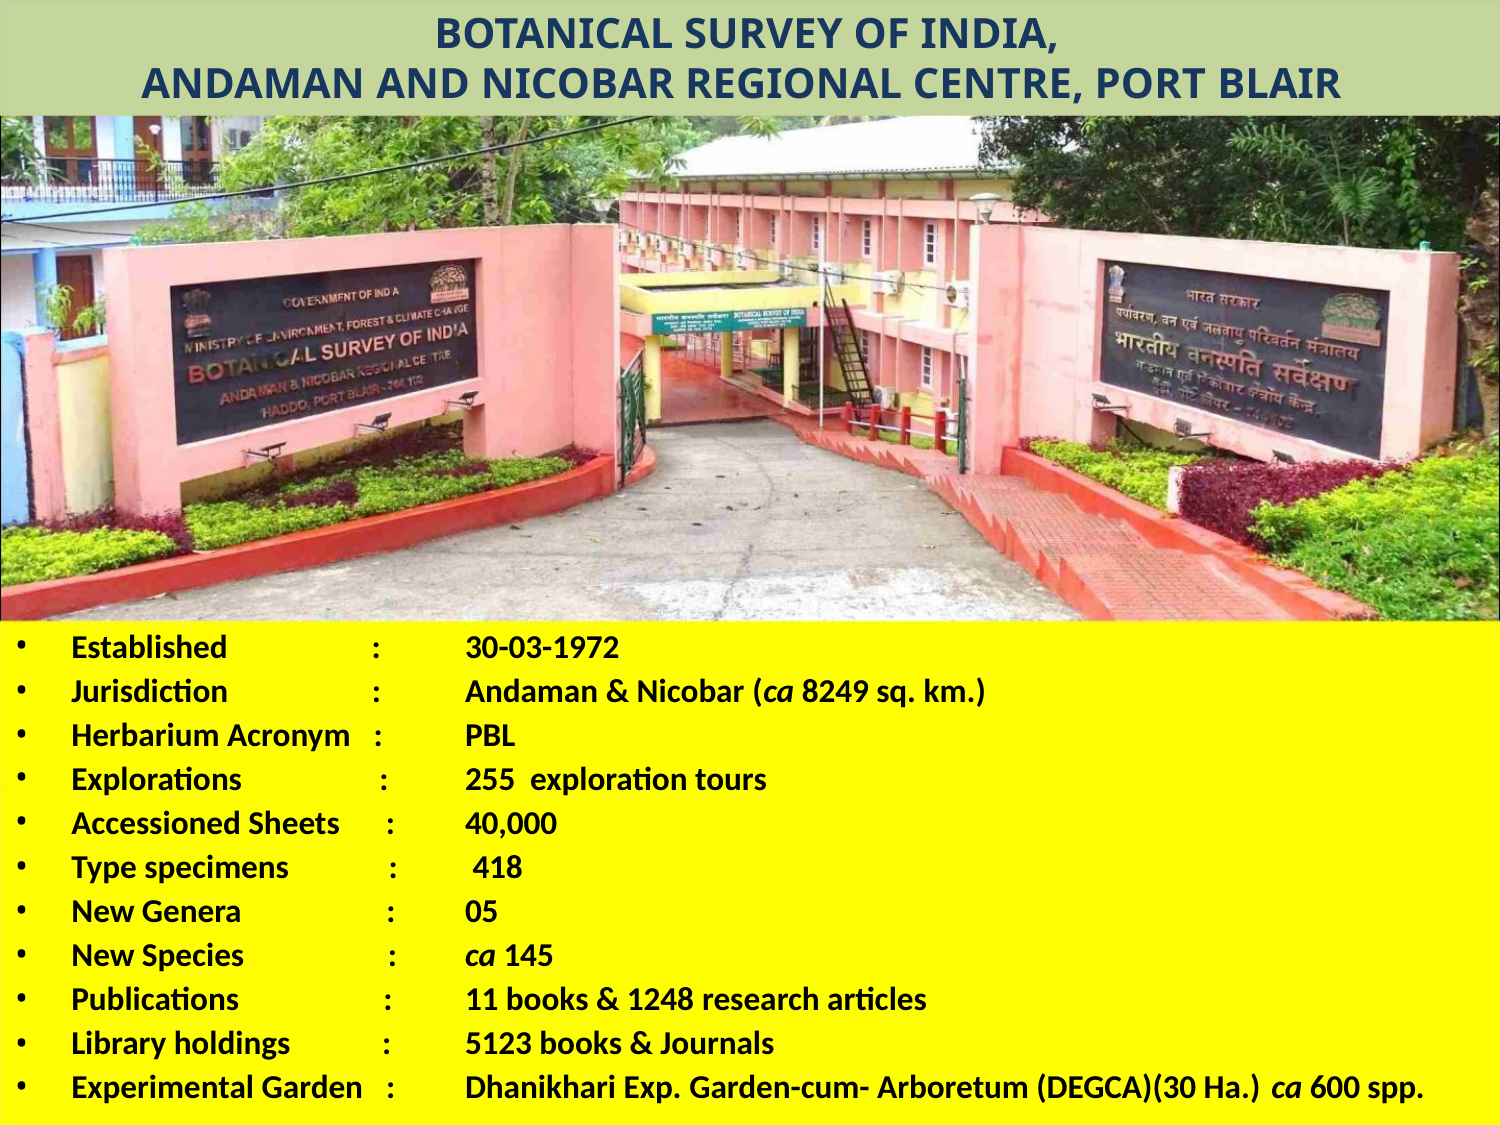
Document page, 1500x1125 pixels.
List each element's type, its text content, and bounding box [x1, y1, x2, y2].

text_box Herbarium Acronym : [71, 719, 409, 753]
text_box : [385, 807, 420, 842]
text_box 418 [472, 851, 549, 886]
text_box Andaman & Nicobar (ca 8249 sq. km.) [465, 675, 1013, 709]
text_box 40,000 [465, 807, 583, 842]
text_box New Species [71, 939, 270, 973]
text_box Explorations [71, 763, 269, 798]
text_box • • • • • • • • • • • [15, 625, 52, 1106]
text_box : : [371, 631, 407, 710]
text_box 11 books & 1248 research articles [465, 983, 955, 1017]
text_box PBL [465, 719, 541, 753]
text_box [0, 0, 1500, 1125]
text_box : [388, 851, 423, 886]
text_box : [383, 983, 418, 1017]
text_box : [379, 763, 414, 798]
text_box Dhanikhari Exp. Garden-cum- Arboretum (DEGCA)(30 Ha.) ca 600 spp. [465, 1071, 1455, 1105]
text_box Accessioned Sheets Type specimens New Genera [71, 807, 366, 929]
text_box Established Jurisdiction [71, 631, 254, 710]
text_box : [382, 1027, 417, 1061]
text_box 05 [465, 895, 524, 929]
text_box : : [386, 895, 423, 973]
text_box Publications [71, 983, 266, 1017]
text_box BOTANICAL SURVEY OF INDIA, ANDAMAN AND NICOBAR REGIONAL CENTRE, PORT BLAIR [141, 10, 1383, 107]
text_box Experimental Garden : [71, 1071, 422, 1105]
text_box 5123 books & Journals [465, 1027, 801, 1061]
text_box 30-03-1972 [464, 631, 646, 665]
text_box ca 145 [464, 939, 580, 973]
text_box Library holdings [71, 1027, 317, 1061]
text_box 255 exploration tours [464, 763, 796, 798]
